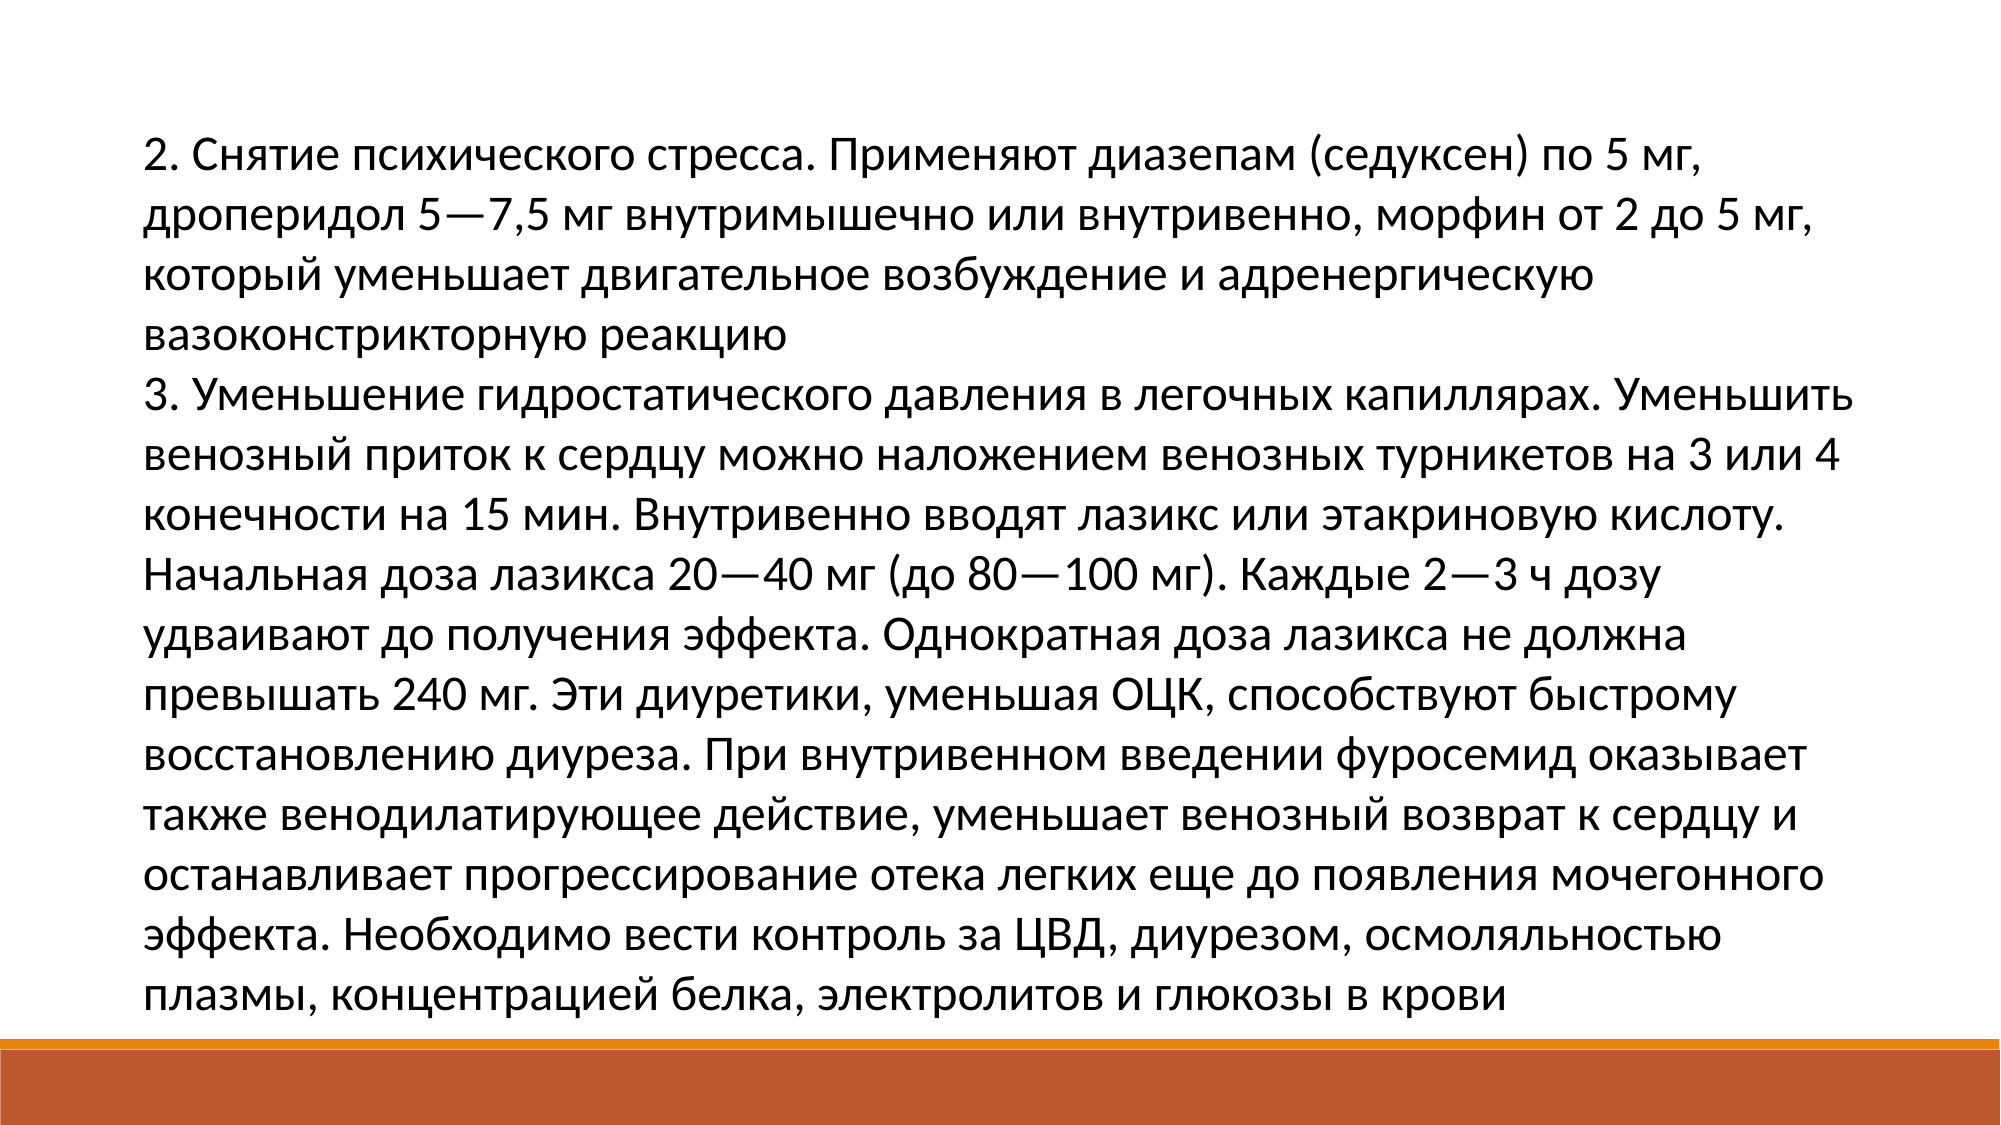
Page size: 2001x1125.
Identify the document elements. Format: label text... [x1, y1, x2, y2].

text_box 2. Снятие психического стресса. Применяют диазепам (седуксен) по 5 мг, дроперидол 5—7,5 мг внутримышечно или внутривенно, морфин от 2 до 5 мг, который уменьшает двигательное возбуждение и адренергическую вазоконстрикторную реакцию 3. Уменьшение гидростатического давления в легочных капиллярах. Уменьшить венозный приток к сердцу можно наложением венозных турникетов на 3 или 4 конечности на 15 мин. Внутривенно вводят лазикс или этакриновую кислоту. Начальная доза лазикса 20—40 мг (до 80—100 мг). Каждые 2—3 ч дозу удваивают до получения эффекта. Однократная доза лазикса не должна превышать 240 мг. Эти диуретики, уменьшая ОЦК, способствуют быстрому восстановлению диуреза. При внутривенном введении фуросемид оказывает также венодилатирующее действие, уменьшает венозный возврат к сердцу и останавливает прогрессирование отека легких еще до появления мочегонного эффекта. Необходимо вести контроль за ЦВД, диурезом, осмоляльностью плазмы, концентрацией белка, электролитов и глюкозы в крови [128, 113, 1885, 1028]
